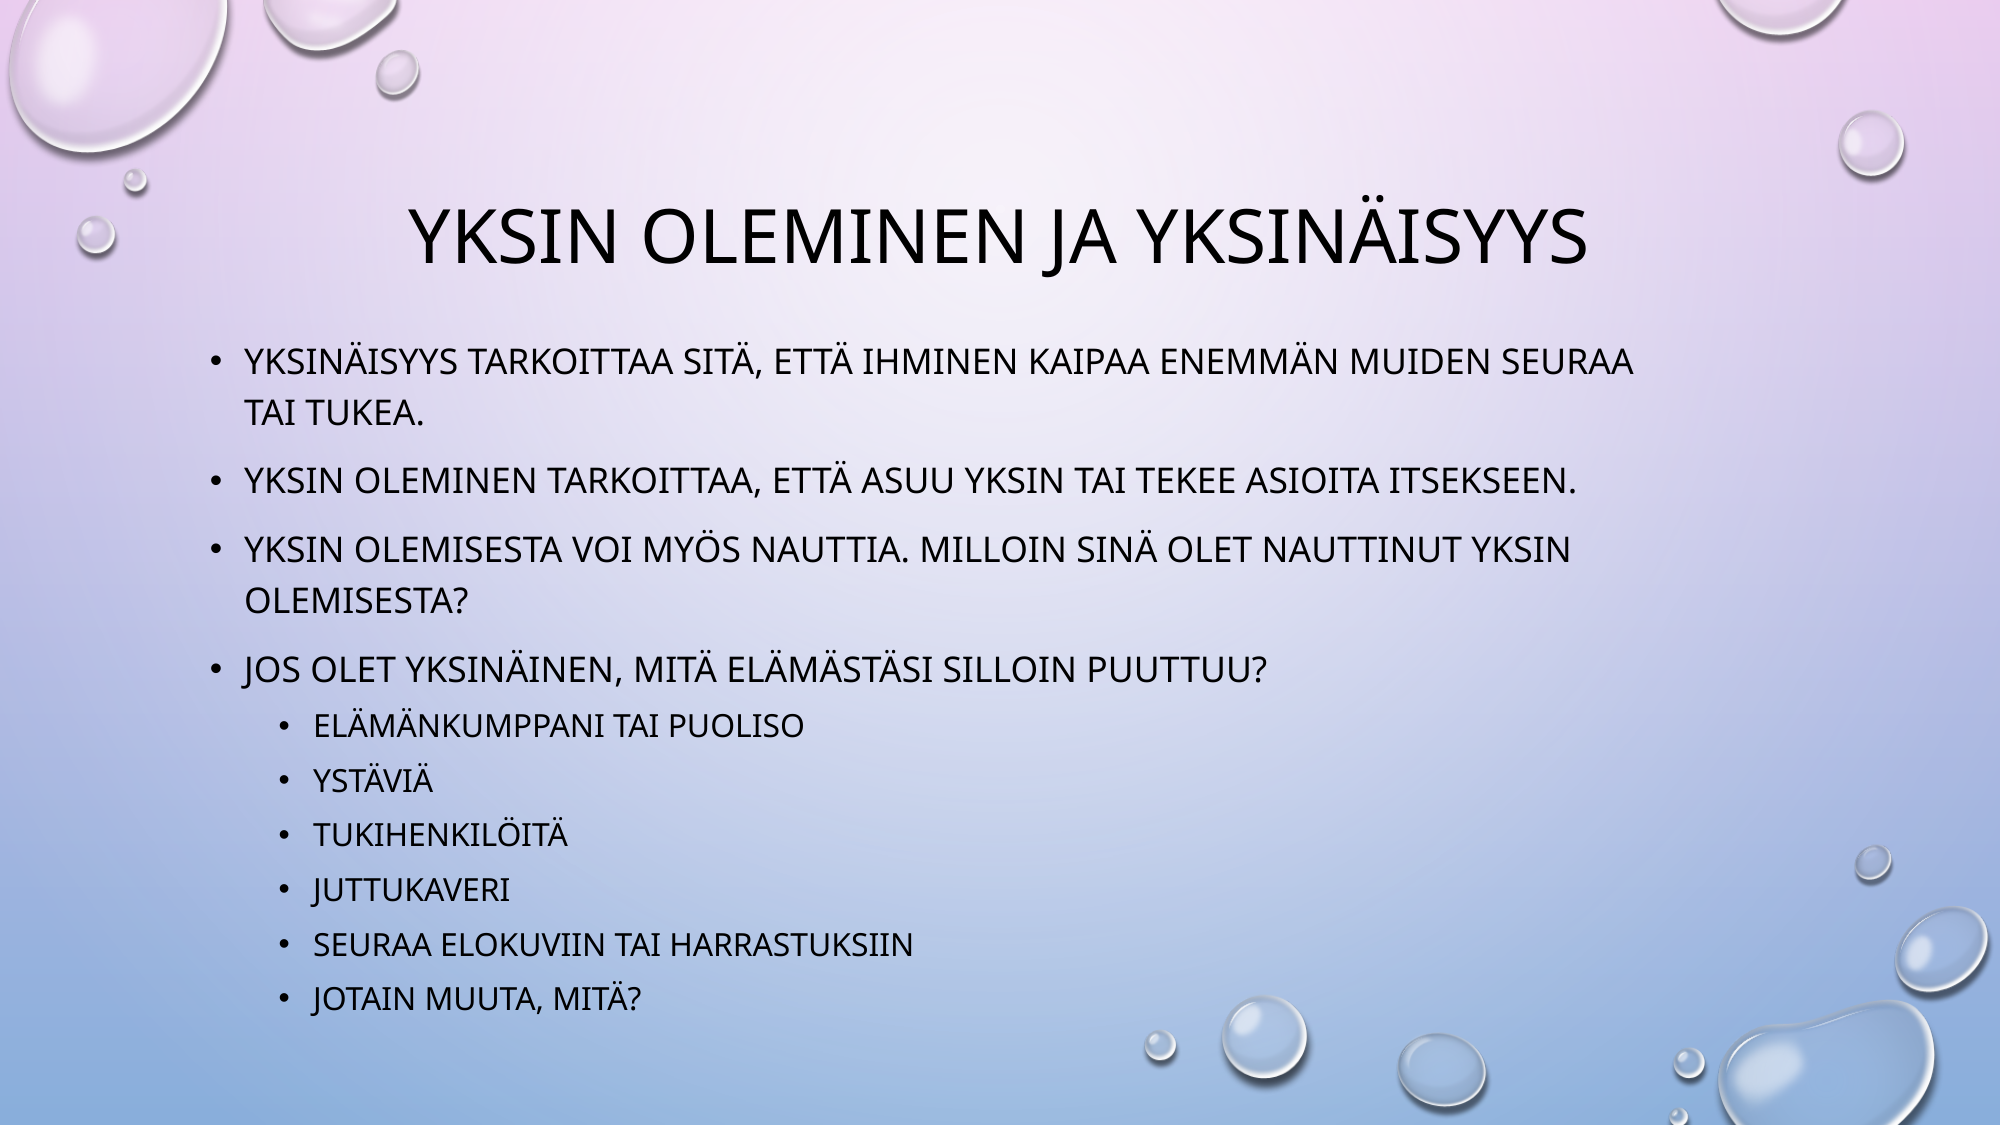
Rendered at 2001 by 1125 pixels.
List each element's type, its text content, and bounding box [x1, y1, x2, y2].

title Yksin oleminen ja yksinäisyys [149, 108, 1851, 371]
list Yksinäisyys tarkoittaa sitä, että ihminen kaipaa enemmän muiden seuraa tai tukea. Yksin oleminen tarkoittaa, että asuu yksin tai tekee asioita itsekseen. Yksin olemisesta voi myös nauttia. Milloin sinä olet nauttinut yksin olemisesta? Jos olet yksinäinen, mitä elämästäsi silloin puuttuu? Elämänkumppani tai puoliso Ystäviä Tukihenkilöitä Juttukaveri Seuraa elokuviin tai harrastuksiin Jotain muuta, mitä? [194, 322, 1663, 1032]
picture [0, 0, 2000, 1125]
